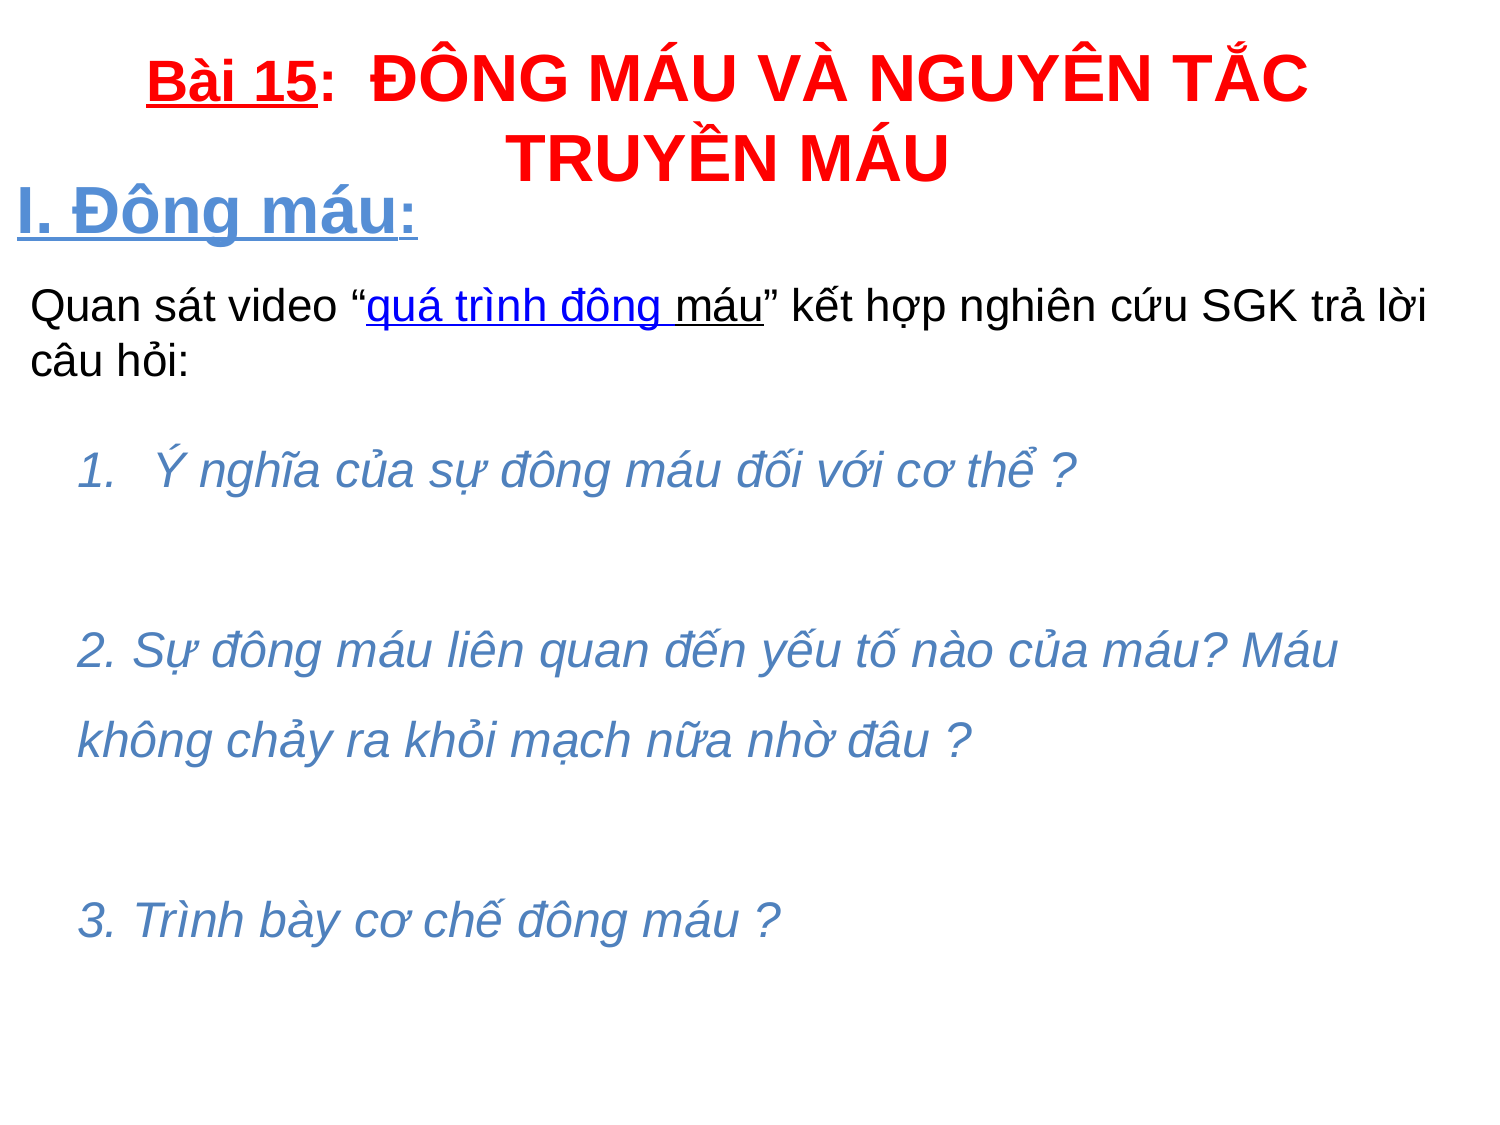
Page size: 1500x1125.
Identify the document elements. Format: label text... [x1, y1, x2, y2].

text_box Quan sát video “quá trình đông máu” kết hợp nghiên cứu SGK trả lời câu hỏi: [15, 267, 1500, 393]
text_box I. Đông máu: [2, 159, 1500, 255]
text_box Ý nghĩa của sự đông máu đối với cơ thể ? 2. Sự đông máu liên quan đến yếu tố nào của máu? Máu không chảy ra khỏi mạch nữa nhờ đâu ? 3. Trình bày cơ chế đông máu ? [62, 400, 1488, 955]
text_box Bài 15: ĐÔNG MÁU VÀ NGUYÊN TẮC TRUYỀN MÁU [44, 27, 1413, 159]
